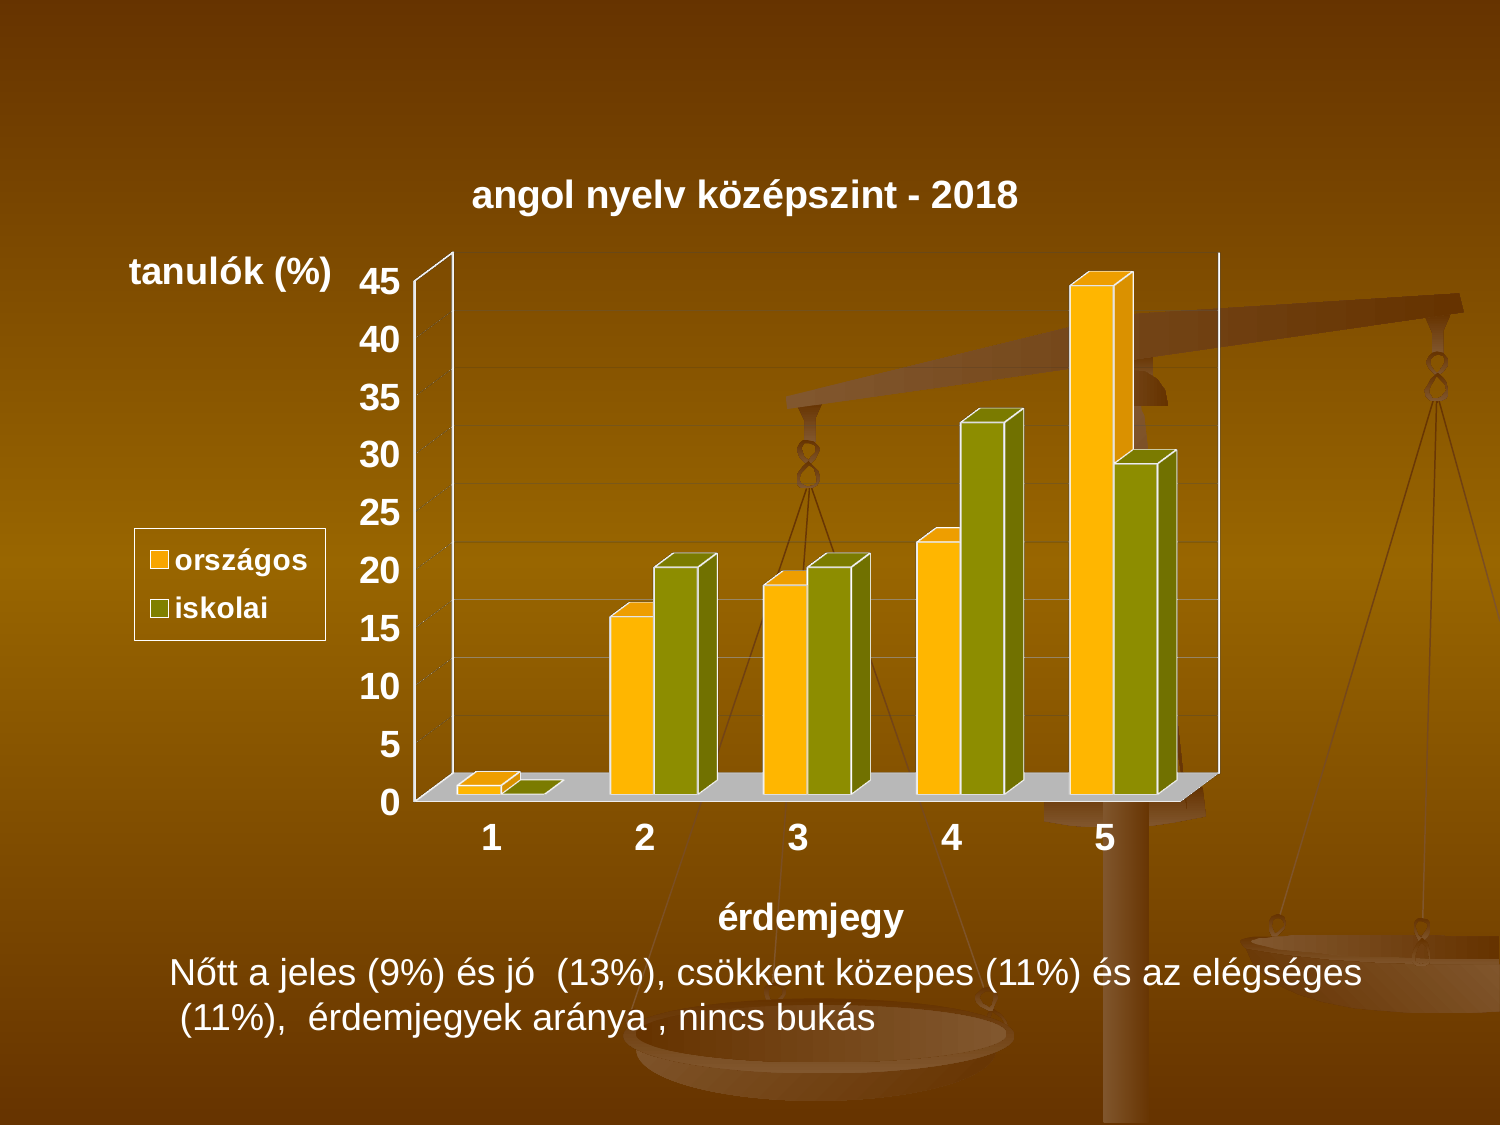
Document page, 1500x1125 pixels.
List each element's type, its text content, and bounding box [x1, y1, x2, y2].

chart [121, 84, 1266, 992]
text_box Nőtt a jeles (9%) és jó (13%), csökkent közepes (11%) és az elégséges (11%), érdemjegyek aránya , nincs bukás [154, 940, 1378, 1046]
